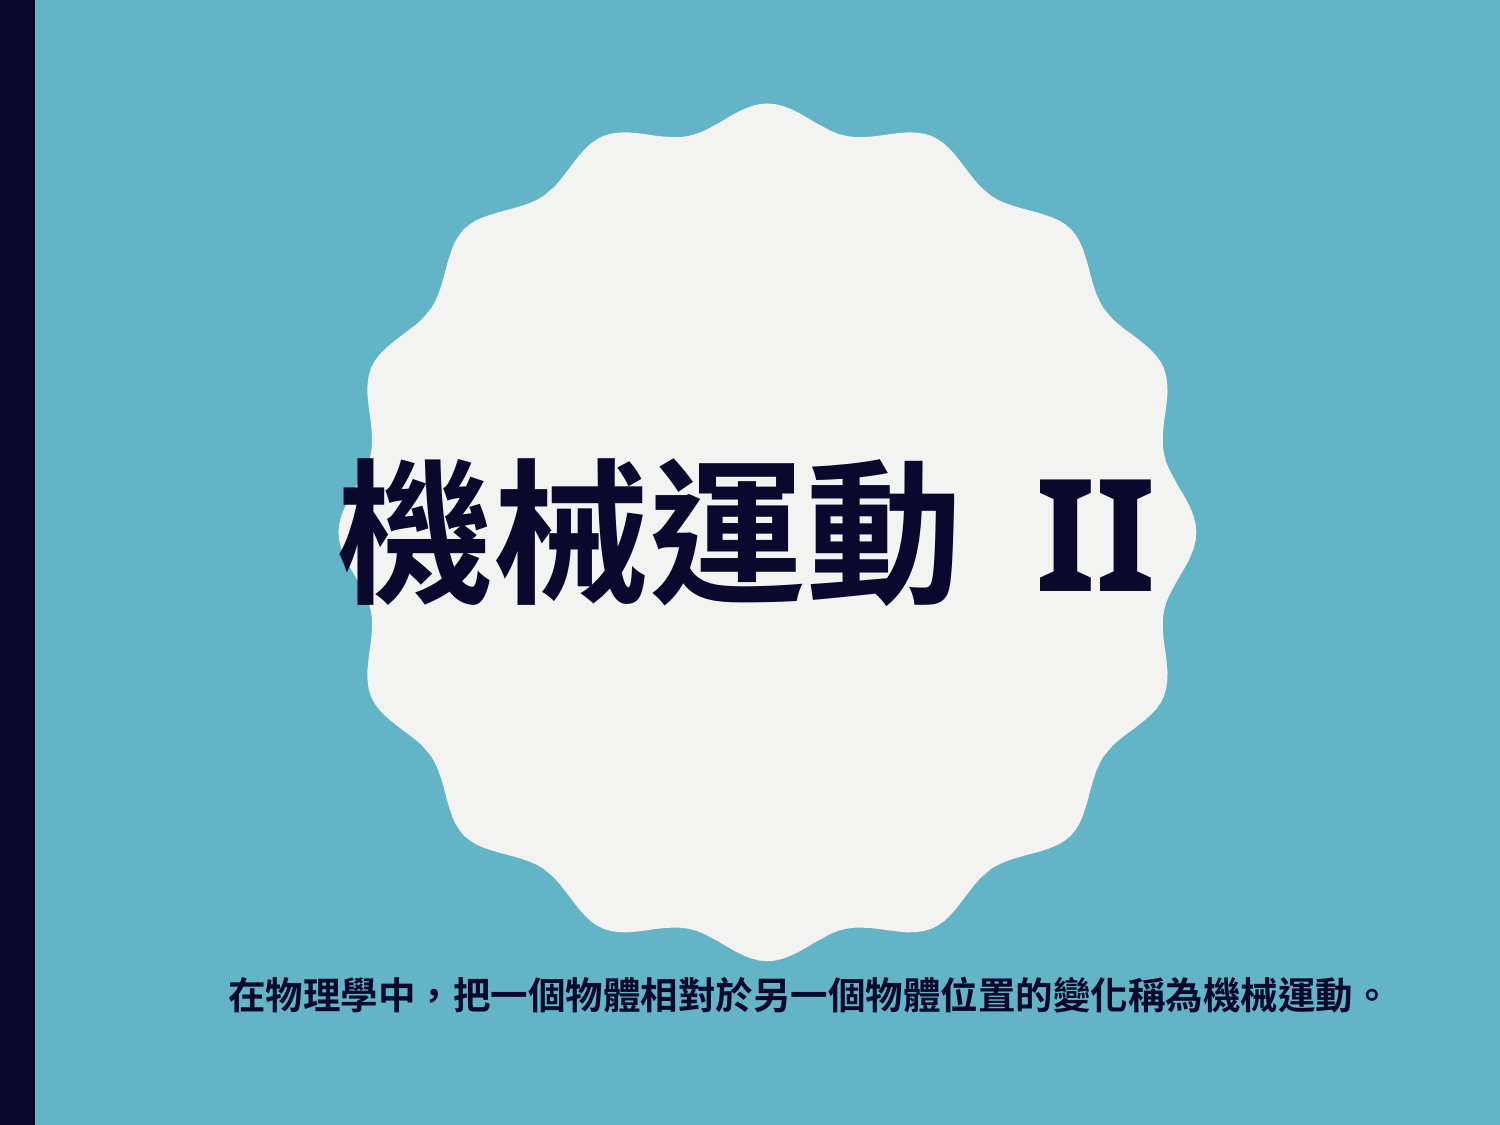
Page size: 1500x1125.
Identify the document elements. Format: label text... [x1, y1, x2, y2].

title 機械運動 II [132, 180, 1403, 902]
subtitle 在物理學中，把一個物體相對於另一個物體位置的變化稱為機械運動。 [174, 964, 1445, 1086]
